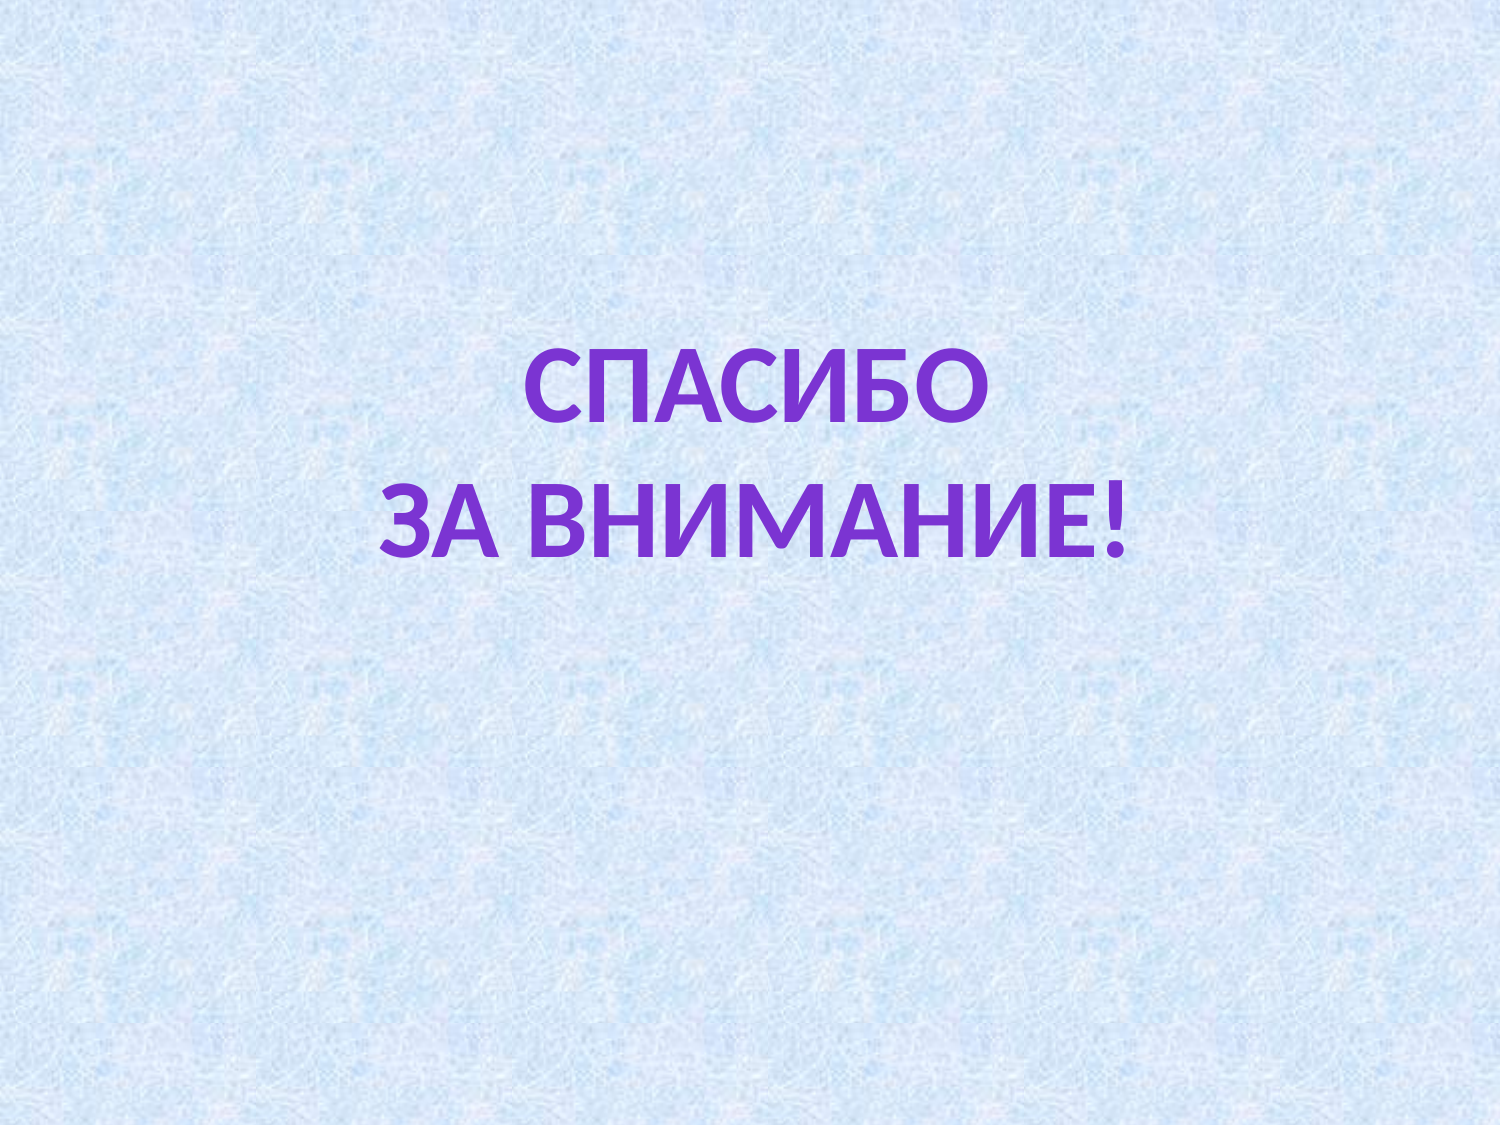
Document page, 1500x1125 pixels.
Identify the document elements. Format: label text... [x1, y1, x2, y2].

text_box Спасибо За внимание! [363, 302, 1151, 588]
picture [0, 0, 1500, 1125]
